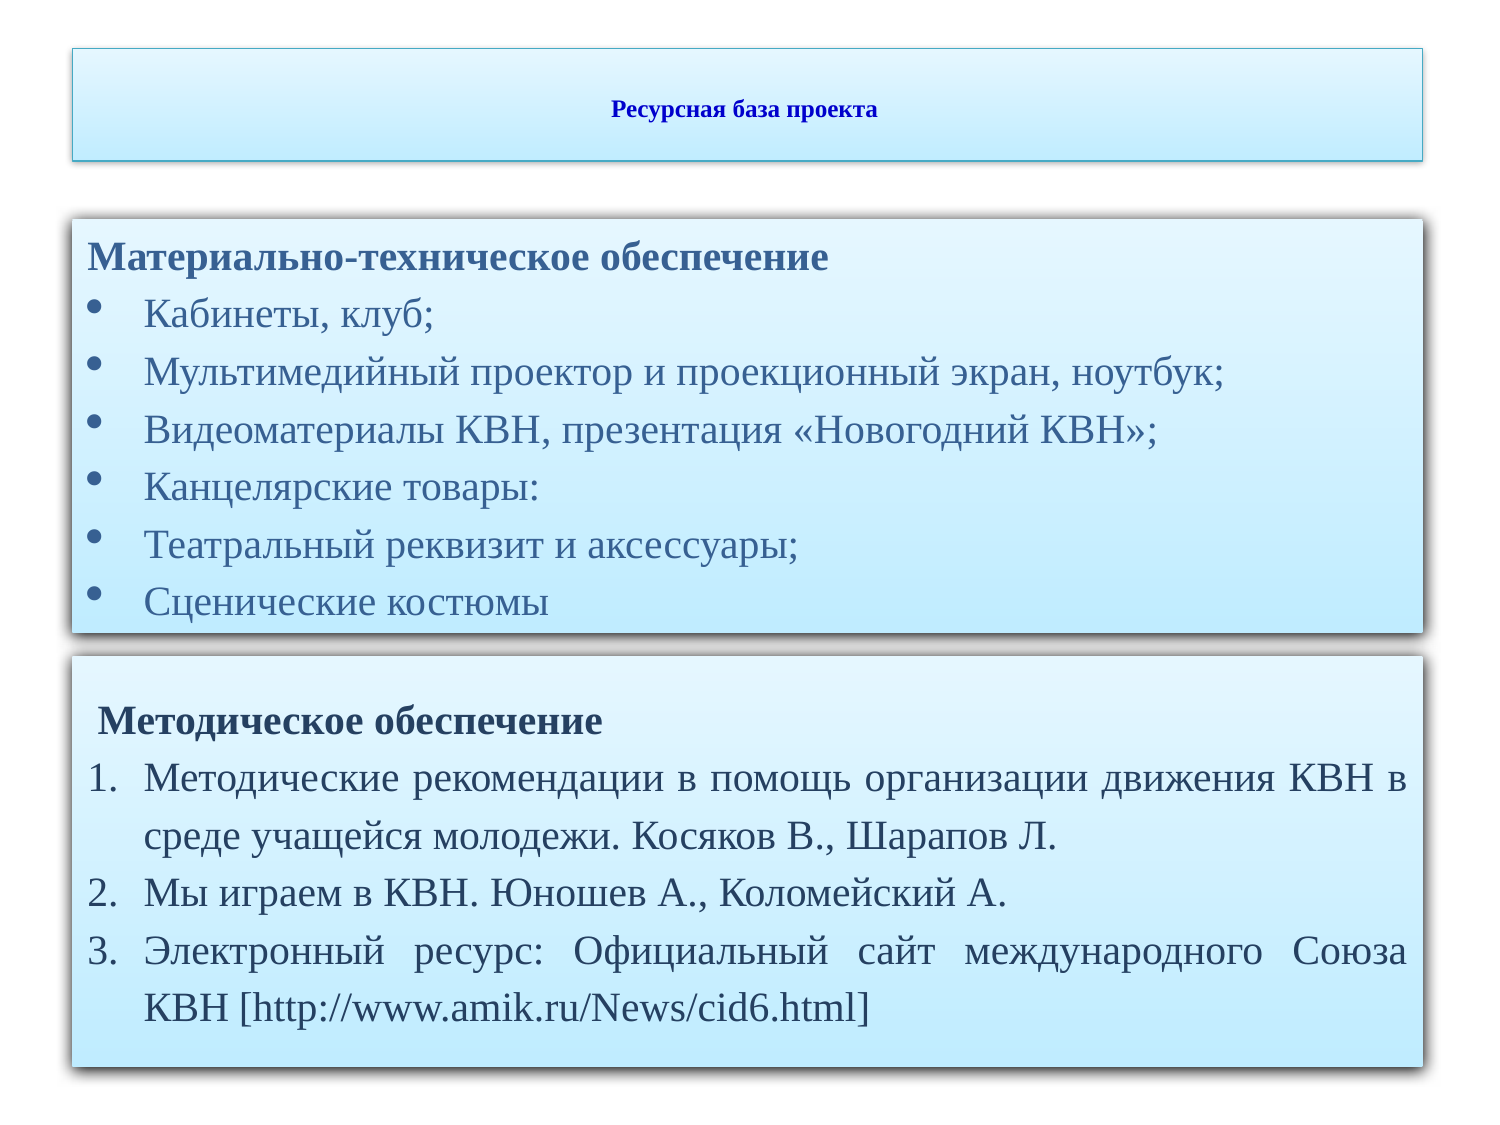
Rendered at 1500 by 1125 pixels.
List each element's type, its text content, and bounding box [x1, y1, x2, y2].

text_box Материально-техническое обеспечение Кабинеты, клуб; Мультимедийный проектор и проекционный экран, ноутбук; Видеоматериалы КВН, презентация «Новогодний КВН»; Канцелярские товары: Театральный реквизит и аксессуары; Сценические костюмы [72, 219, 1423, 633]
text_box Методическое обеспечение Методические рекомендации в помощь организации движения КВН в среде учащейся молодежи. Косяков В., Шарапов Л. Мы играем в КВН. Юношев А., Коломейский А. Электронный ресурс: Официальный сайт международного Союза КВН [http://www.amik.ru/News/cid6.html] [72, 656, 1423, 1067]
title Ресурсная база проекта [72, 48, 1423, 162]
